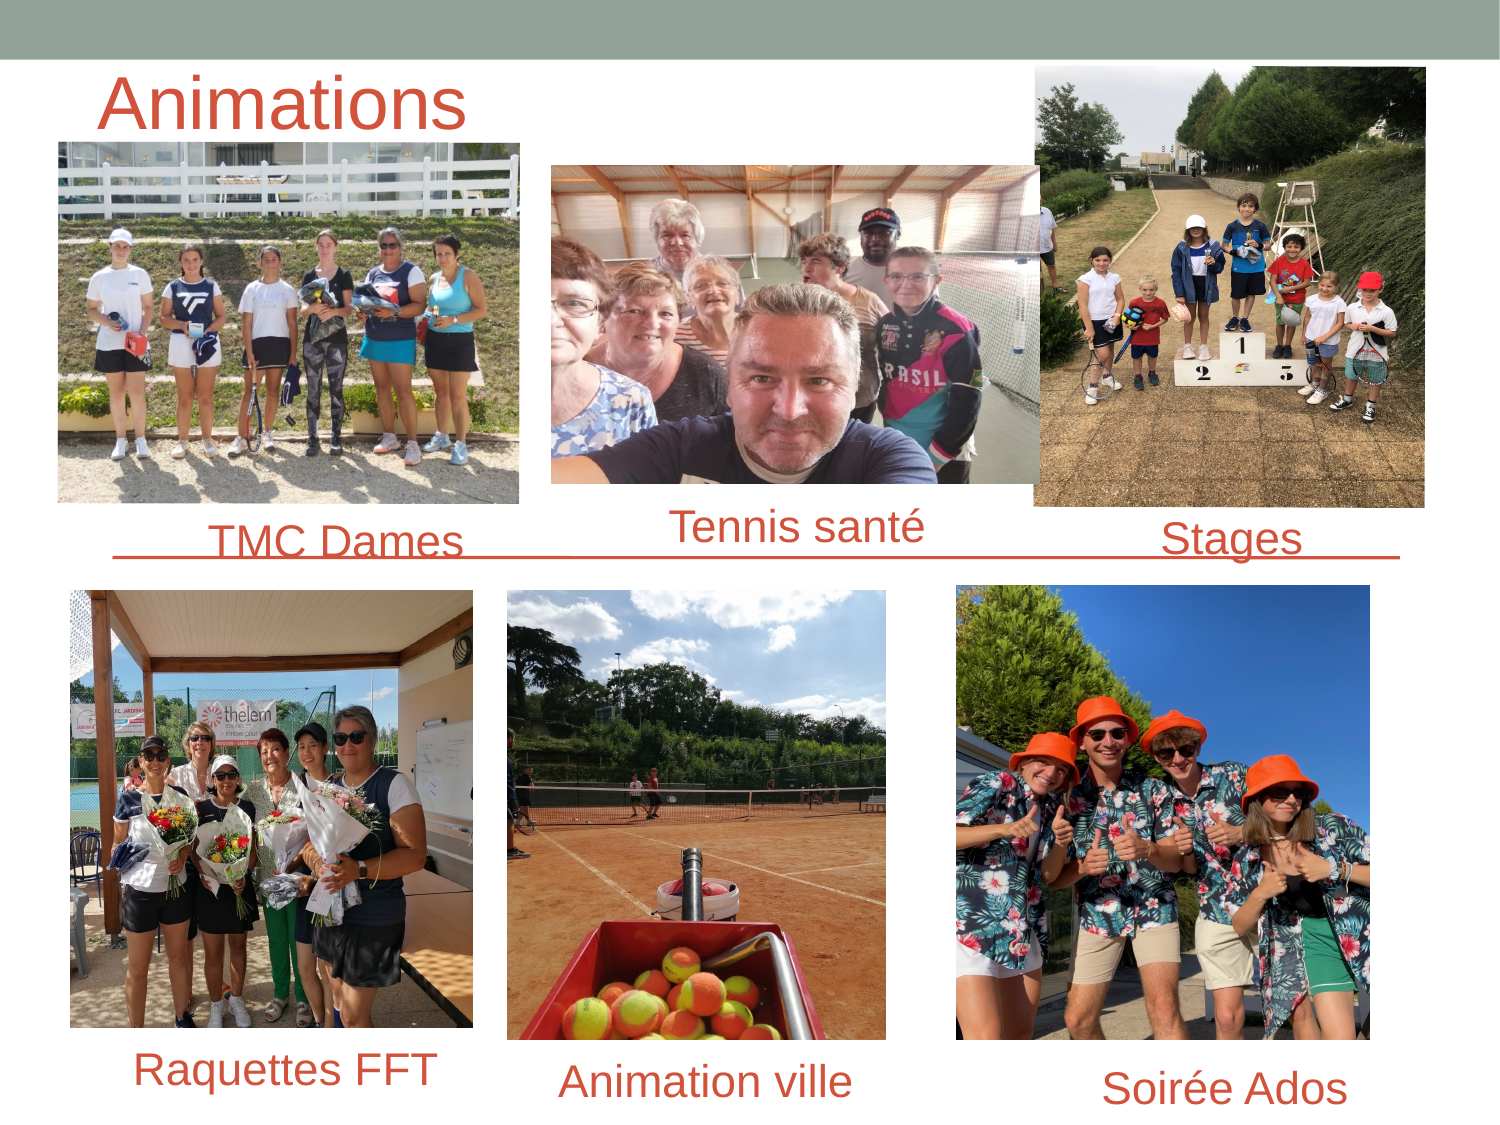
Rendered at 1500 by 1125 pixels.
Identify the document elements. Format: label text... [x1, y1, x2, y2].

picture [70, 590, 473, 1028]
text_box TMC Dames [192, 513, 484, 570]
text_box Tennis santé [653, 493, 957, 555]
picture [507, 590, 886, 1040]
text_box Stages [1145, 500, 1393, 567]
text_box Raquettes FFT [118, 1036, 433, 1099]
text_box Animations [82, 47, 721, 158]
picture [57, 141, 519, 504]
text_box Soirée Ados [1086, 1051, 1344, 1117]
text_box Animation ville [543, 1049, 842, 1110]
picture [956, 585, 1370, 1040]
picture [551, 66, 1450, 508]
